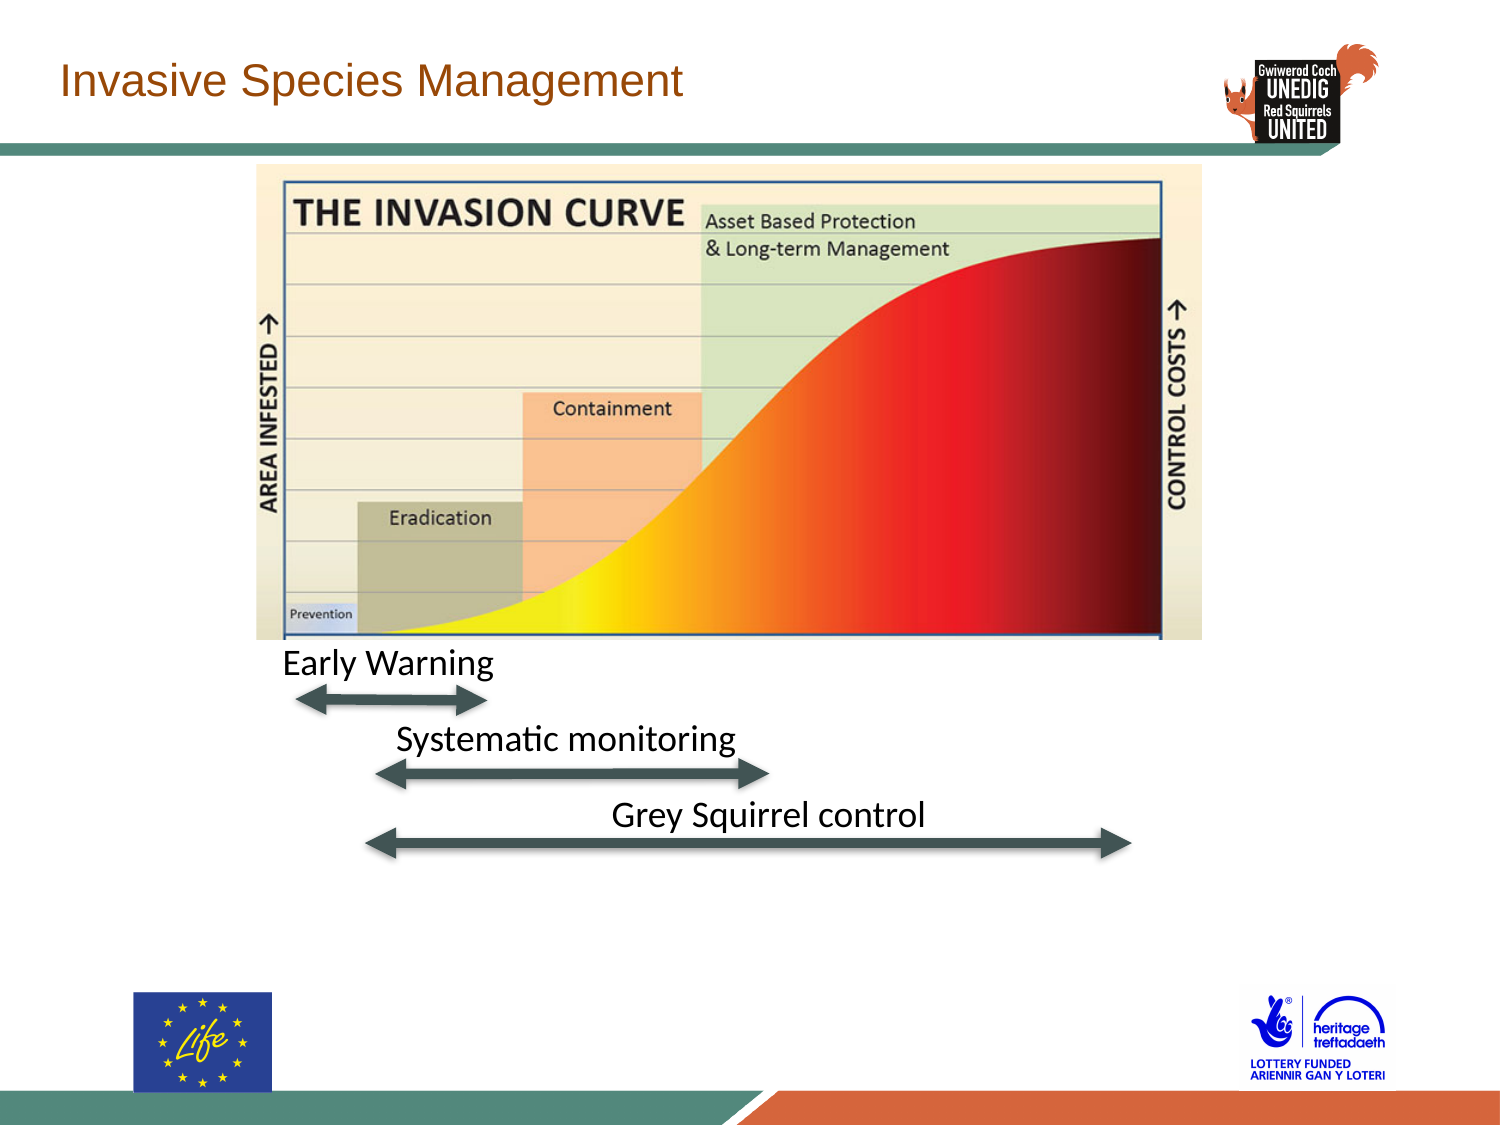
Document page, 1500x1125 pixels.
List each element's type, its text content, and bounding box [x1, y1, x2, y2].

text_box Systematic monitoring [381, 706, 813, 766]
text_box Early Warning [267, 649, 518, 691]
text_box Grey Squirrel control [596, 782, 1028, 836]
picture [0, 0, 1500, 1125]
text_box Invasive Species Management [44, 0, 1381, 159]
